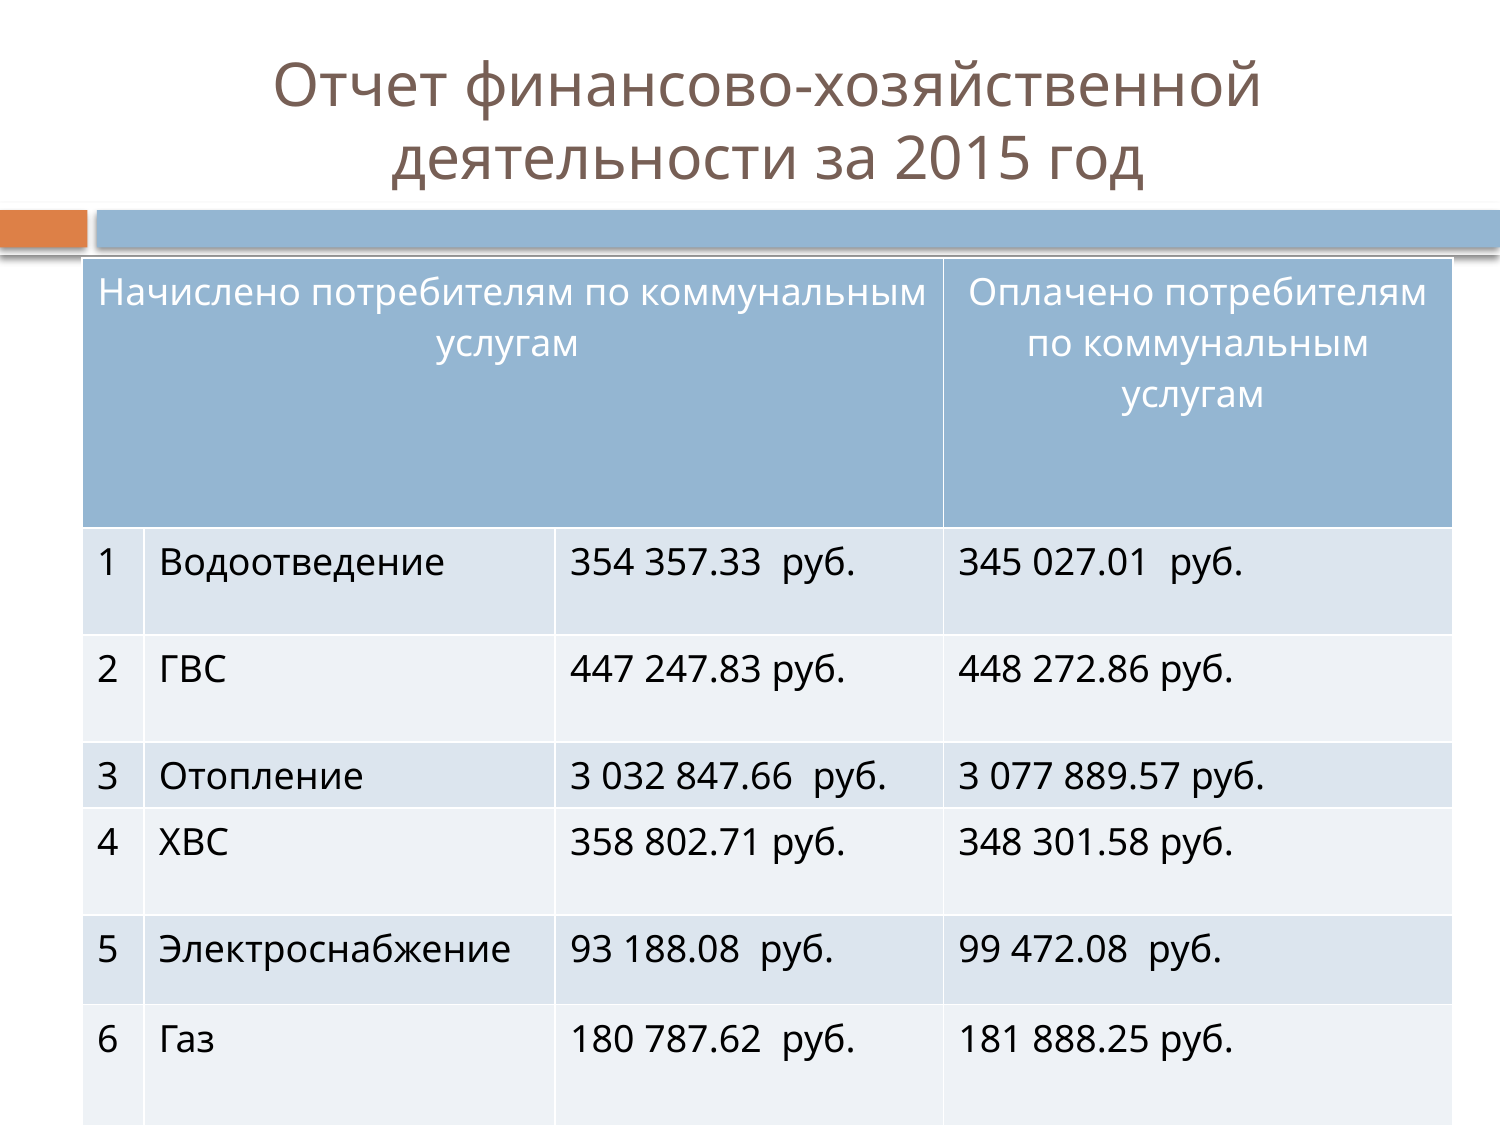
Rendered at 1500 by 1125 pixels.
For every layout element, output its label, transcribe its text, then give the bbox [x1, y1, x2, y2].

table_header Начислено потребителям по коммунальным услугам [83, 259, 943, 527]
table_cell 2 [83, 636, 143, 741]
table_cell 99 472.08 руб. [944, 916, 1452, 1004]
table_cell Газ [145, 1005, 554, 1125]
table_cell 345 027.01 руб. [944, 529, 1452, 634]
table_cell ГВС [145, 636, 554, 741]
table_cell 4 [83, 809, 143, 914]
table_cell 180 787.62 руб. [556, 1005, 943, 1125]
title Отчет финансово-хозяйственной деятельности за 2015 год [99, 37, 1438, 200]
table_cell 1 [83, 529, 143, 634]
table_cell 6 [83, 1005, 143, 1125]
table_cell 3 [83, 743, 143, 807]
table_cell 354 357.33 руб. [556, 529, 943, 634]
table_cell 348 301.58 руб. [944, 809, 1452, 914]
table_cell 93 188.08 руб. [556, 916, 943, 1004]
table_cell Электроснабжение [145, 916, 554, 1004]
table_cell 181 888.25 руб. [944, 1005, 1452, 1125]
table_header Оплачено потребителям по коммунальным услугам [944, 259, 1452, 527]
table_cell 3 077 889.57 руб. [944, 743, 1452, 807]
table_cell Водоотведение [145, 529, 554, 634]
table_cell 3 032 847.66 руб. [556, 743, 943, 807]
table_cell ХВС [145, 809, 554, 914]
table_cell 448 272.86 руб. [944, 636, 1452, 741]
table_cell 5 [83, 916, 143, 1004]
table_cell 358 802.71 руб. [556, 809, 943, 914]
table_cell Отопление [145, 743, 554, 807]
table_cell 447 247.83 руб. [556, 636, 943, 741]
